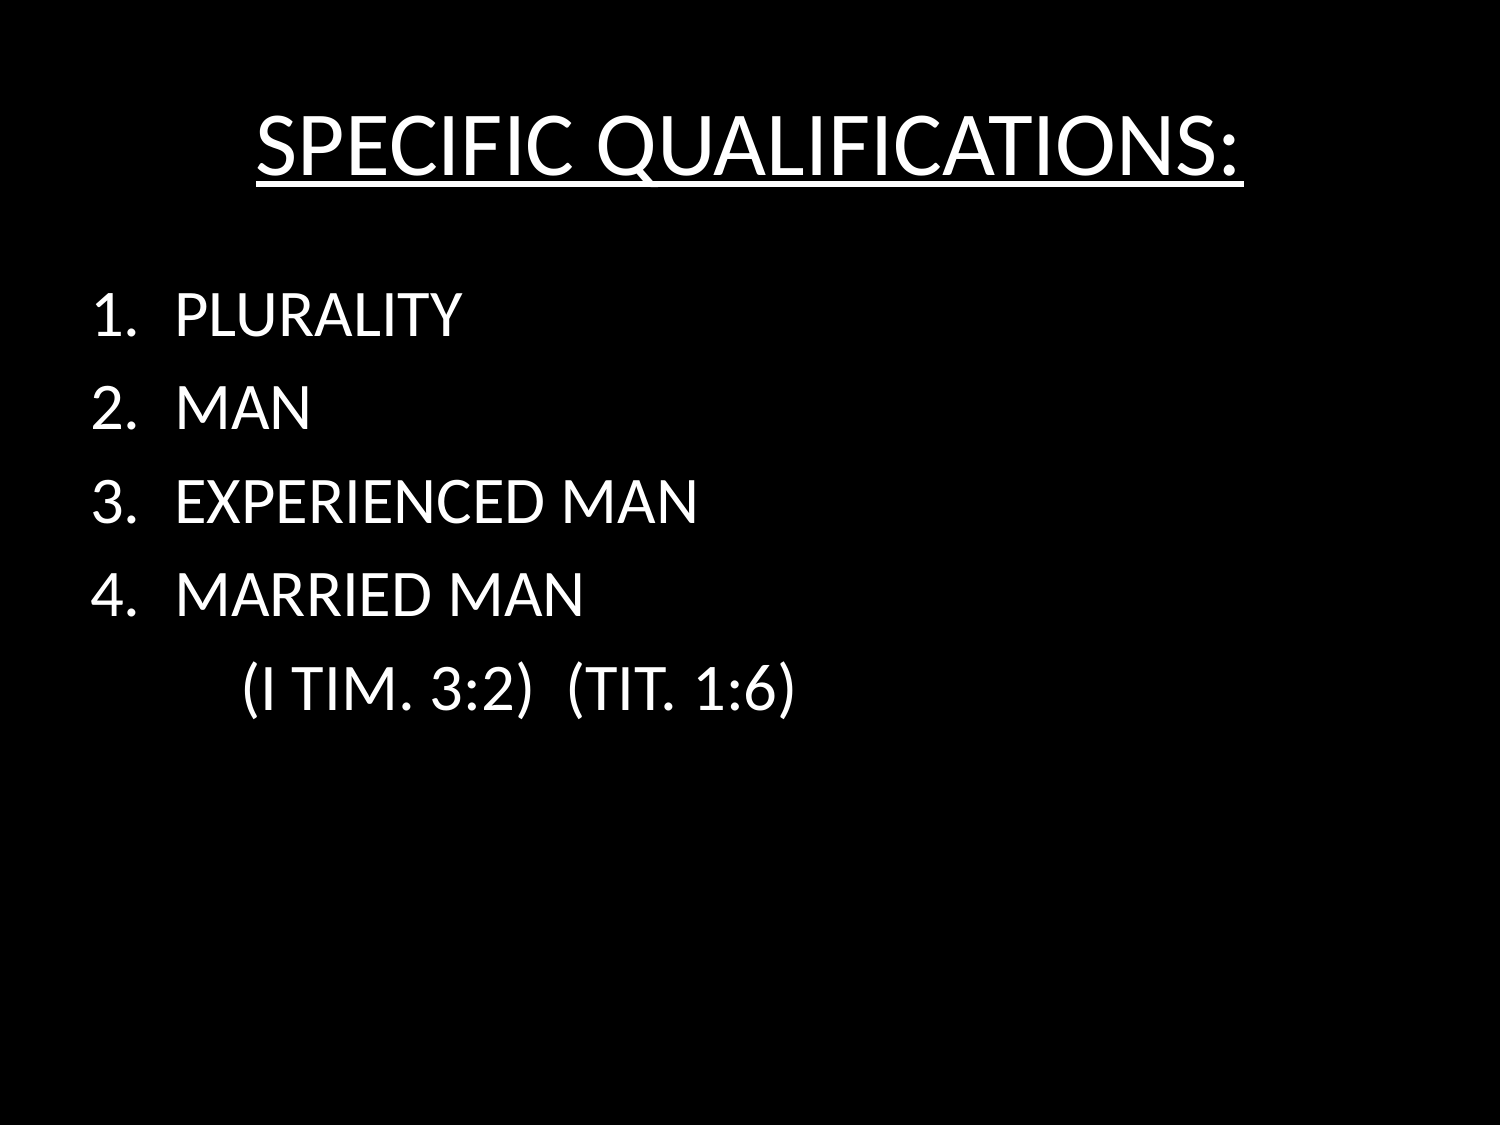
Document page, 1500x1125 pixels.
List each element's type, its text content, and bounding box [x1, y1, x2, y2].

title SPECIFIC QUALIFICATIONS: [75, 45, 1425, 233]
list PLURALITY MAN EXPERIENCED MAN MARRIED MAN (I TIM. 3:2) (TIT. 1:6) [75, 262, 1425, 1005]
